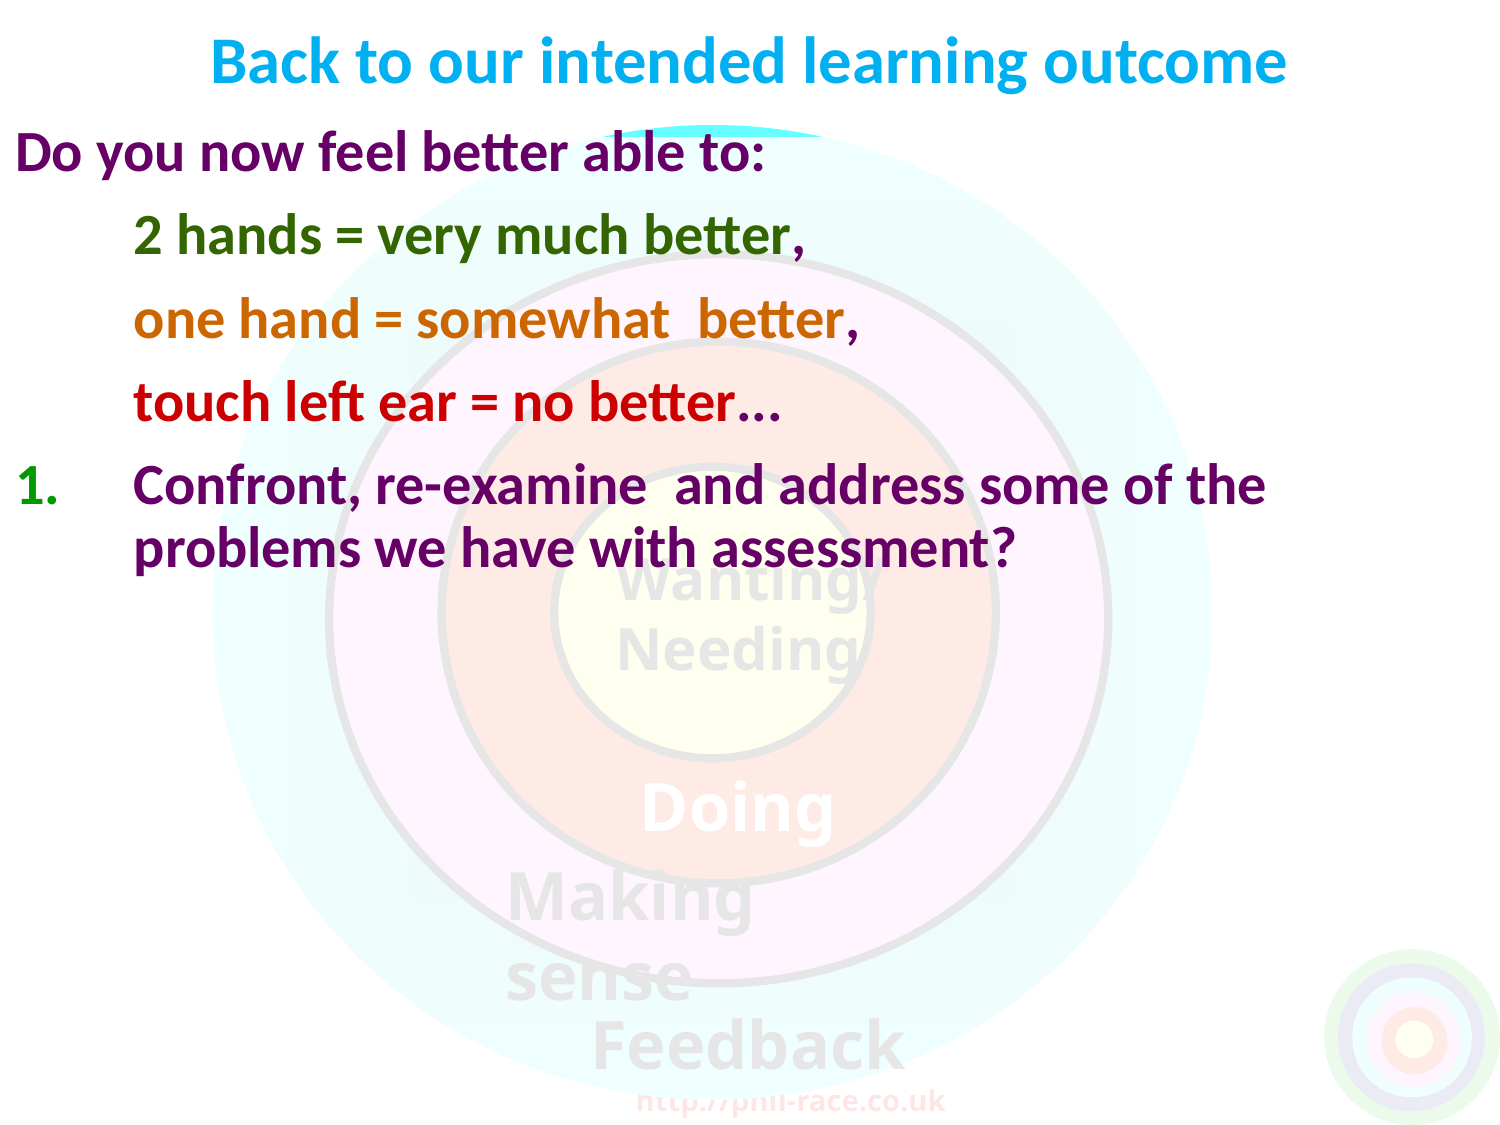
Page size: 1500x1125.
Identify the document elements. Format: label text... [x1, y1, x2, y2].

text_box Do you now feel better able to: 2 hands = very much better, one hand = somewhat better, touch left ear = no better... Confront, re-examine and address some of the problems we have with assessment? [0, 113, 1500, 1125]
text_box Back to our intended learning outcome [0, 0, 1500, 113]
